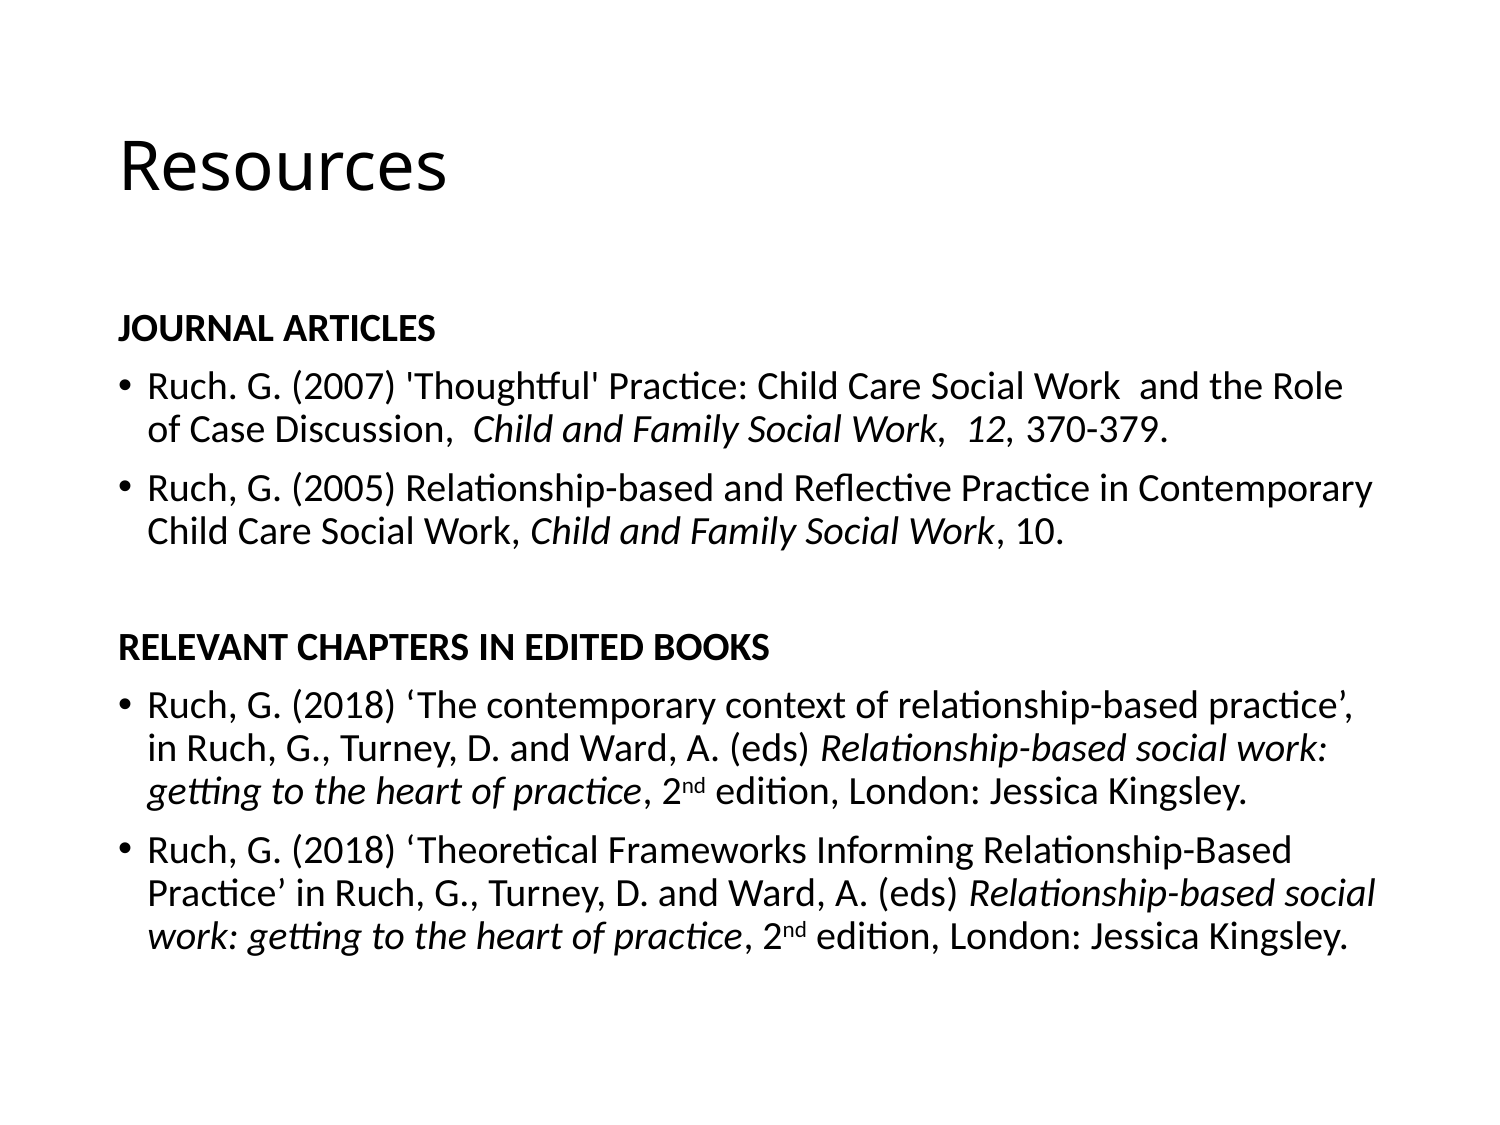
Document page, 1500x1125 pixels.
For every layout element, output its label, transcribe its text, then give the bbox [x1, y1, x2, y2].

list JOURNAL ARTICLES Ruch. G. (2007) 'Thoughtful' Practice: Child Care Social Work and the Role of Case Discussion, Child and Family Social Work, 12, 370-379. Ruch, G. (2005) Relationship-based and Reflective Practice in Contemporary Child Care Social Work, Child and Family Social Work, 10. RELEVANT CHAPTERS IN EDITED BOOKS Ruch, G. (2018) ‘The contemporary context of relationship-based practice’, in Ruch, G., Turney, D. and Ward, A. (eds) Relationship-based social work: getting to the heart of practice, 2nd edition, London: Jessica Kingsley. Ruch, G. (2018) ‘Theoretical Frameworks Informing Relationship-Based Practice’ in Ruch, G., Turney, D. and Ward, A. (eds) Relationship-based social work: getting to the heart of practice, 2nd edition, London: Jessica Kingsley. [103, 299, 1397, 1014]
title Resources [103, 59, 1397, 278]
